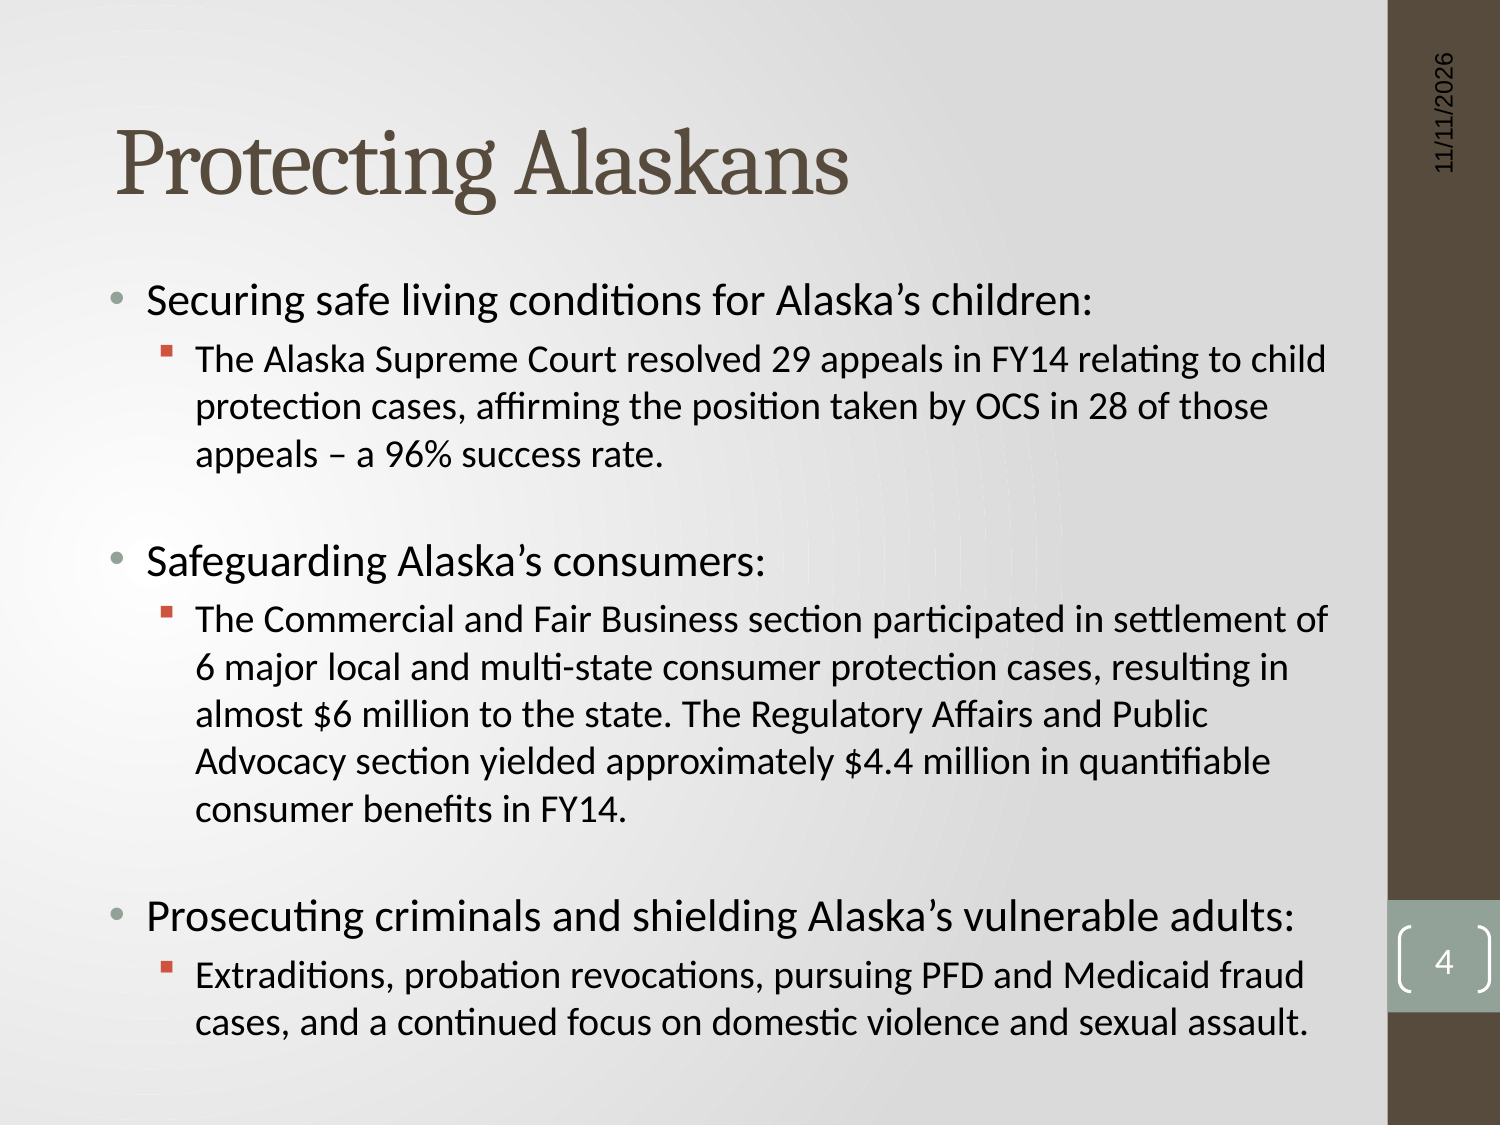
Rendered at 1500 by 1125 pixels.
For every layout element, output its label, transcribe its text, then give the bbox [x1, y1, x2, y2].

slide_number 4 [1397, 925, 1492, 994]
list Securing safe living conditions for Alaska’s children: The Alaska Supreme Court resolved 29 appeals in FY14 relating to child protection cases, affirming the position taken by OCS in 28 of those appeals – a 96% success rate. Safeguarding Alaska’s consumers: The Commercial and Fair Business section participated in settlement of 6 major local and multi-state consumer protection cases, resulting in almost $6 million to the state. The Regulatory Affairs and Public Advocacy section yielded approximately $4.4 million in quantifiable consumer benefits in FY14. Prosecuting criminals and shielding Alaska’s vulnerable adults: Extraditions, probation revocations, pursuing PFD and Medicaid fraud cases, and a continued focus on domestic violence and sexual assault. [75, 262, 1363, 1075]
title Protecting Alaskans [99, 62, 1350, 250]
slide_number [1412, 37, 1473, 438]
